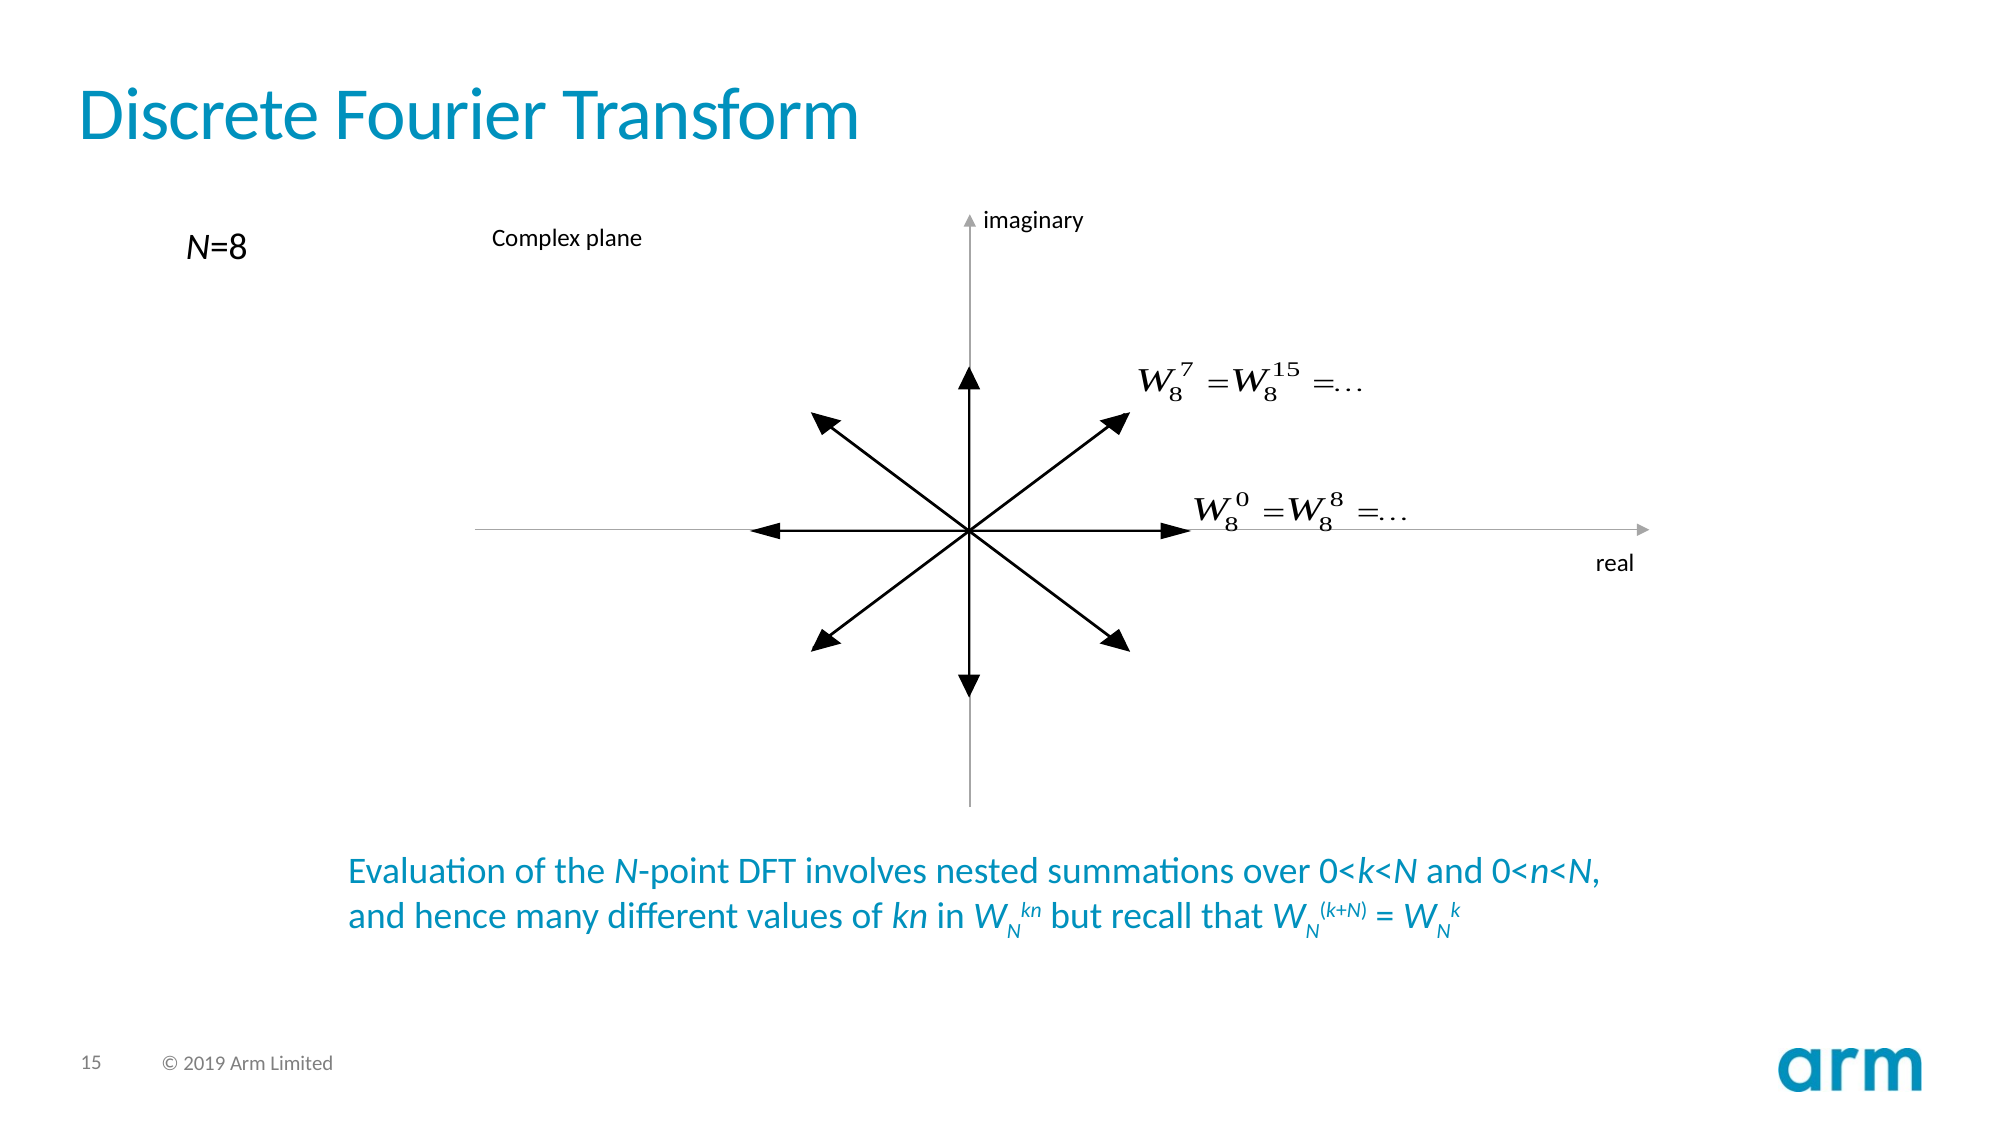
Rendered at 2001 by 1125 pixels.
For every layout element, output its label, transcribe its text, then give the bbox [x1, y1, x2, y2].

picture [1803, 1048, 1922, 1092]
picture [1911, 1048, 1922, 1062]
picture [566, 314, 1417, 756]
picture [1778, 1072, 1794, 1092]
picture [1889, 1048, 1903, 1053]
text_box Complex plane [477, 214, 658, 259]
picture [1778, 1048, 1794, 1067]
text_box imaginary [968, 195, 1099, 241]
text_box real [1581, 539, 1650, 584]
picture [1788, 1056, 1812, 1083]
text_box Evaluation of the N-point DFT involves nested summations over 0<k<N and 0<n<N, and hence many different values of kn in WNkn but recall that WN(k+N) = WNk [333, 839, 1650, 995]
title Discrete Fourier Transform [78, 78, 1922, 186]
text_box N=8 [171, 214, 263, 275]
